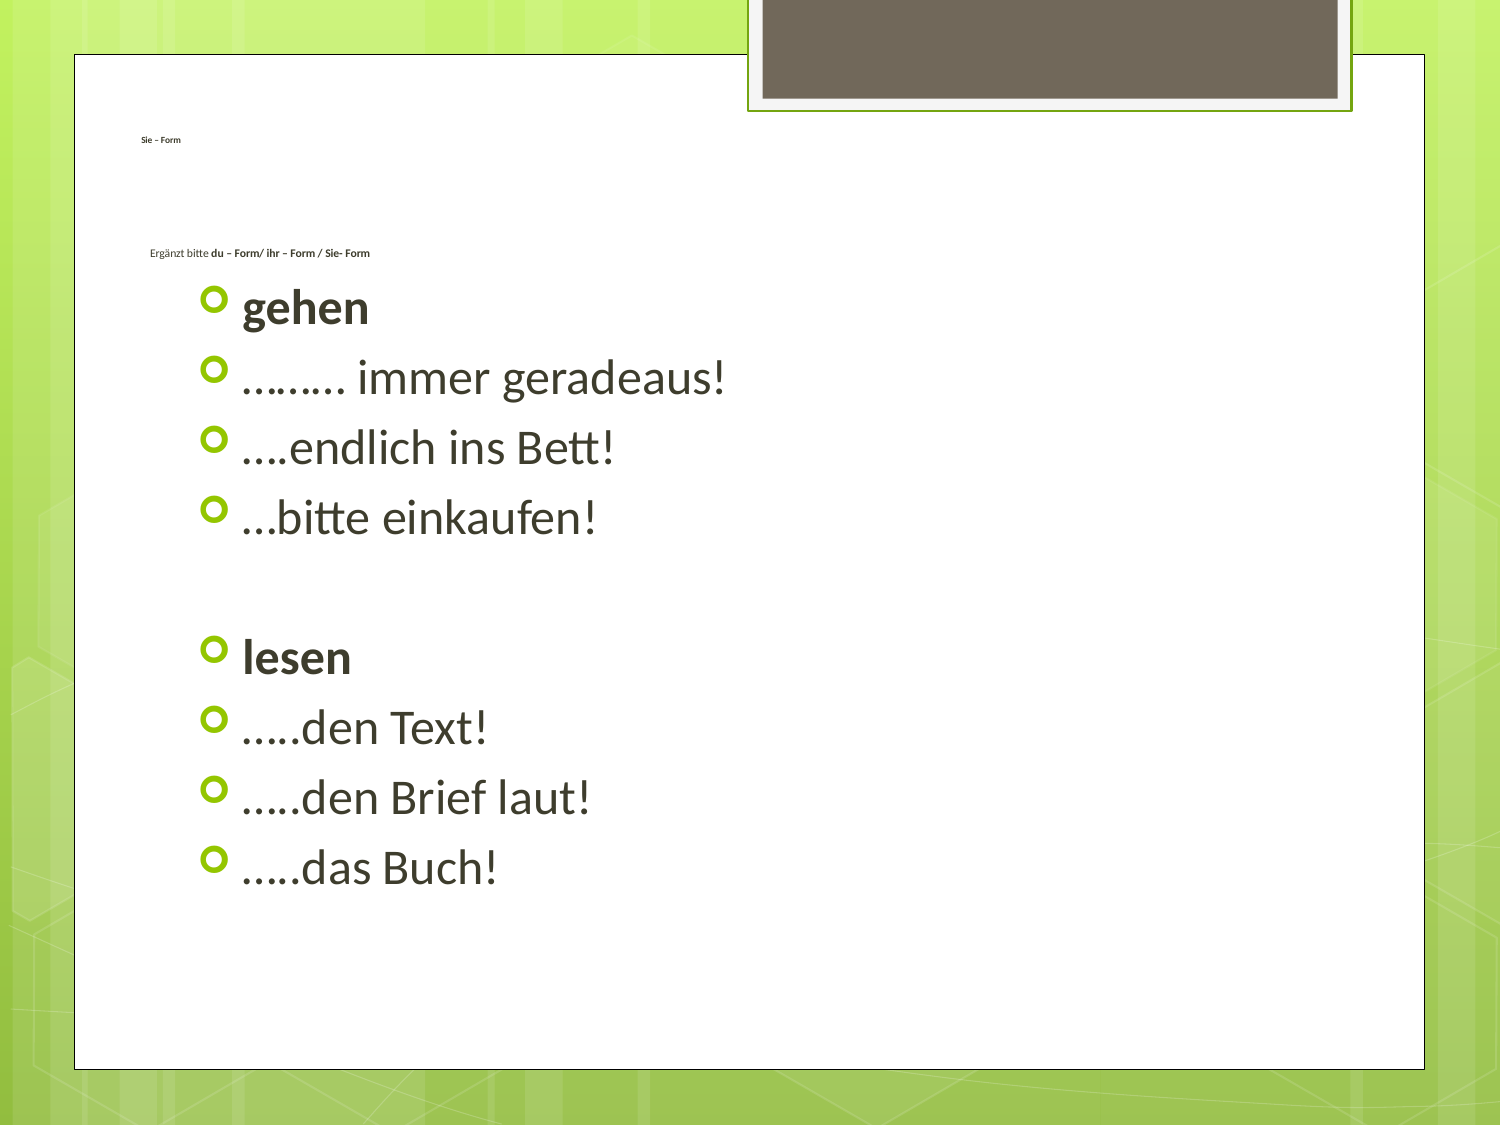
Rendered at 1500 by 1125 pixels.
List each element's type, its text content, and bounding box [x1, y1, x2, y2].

list gehen ……… immer geradeaus! ….endlich ins Bett! …bitte einkaufen! lesen …..den Text! …..den Brief laut! …..das Buch! [171, 267, 1283, 961]
title Sie – Form Ergänzt bitte du – Form/ ihr – Form / Sie- Form [123, 125, 1365, 268]
